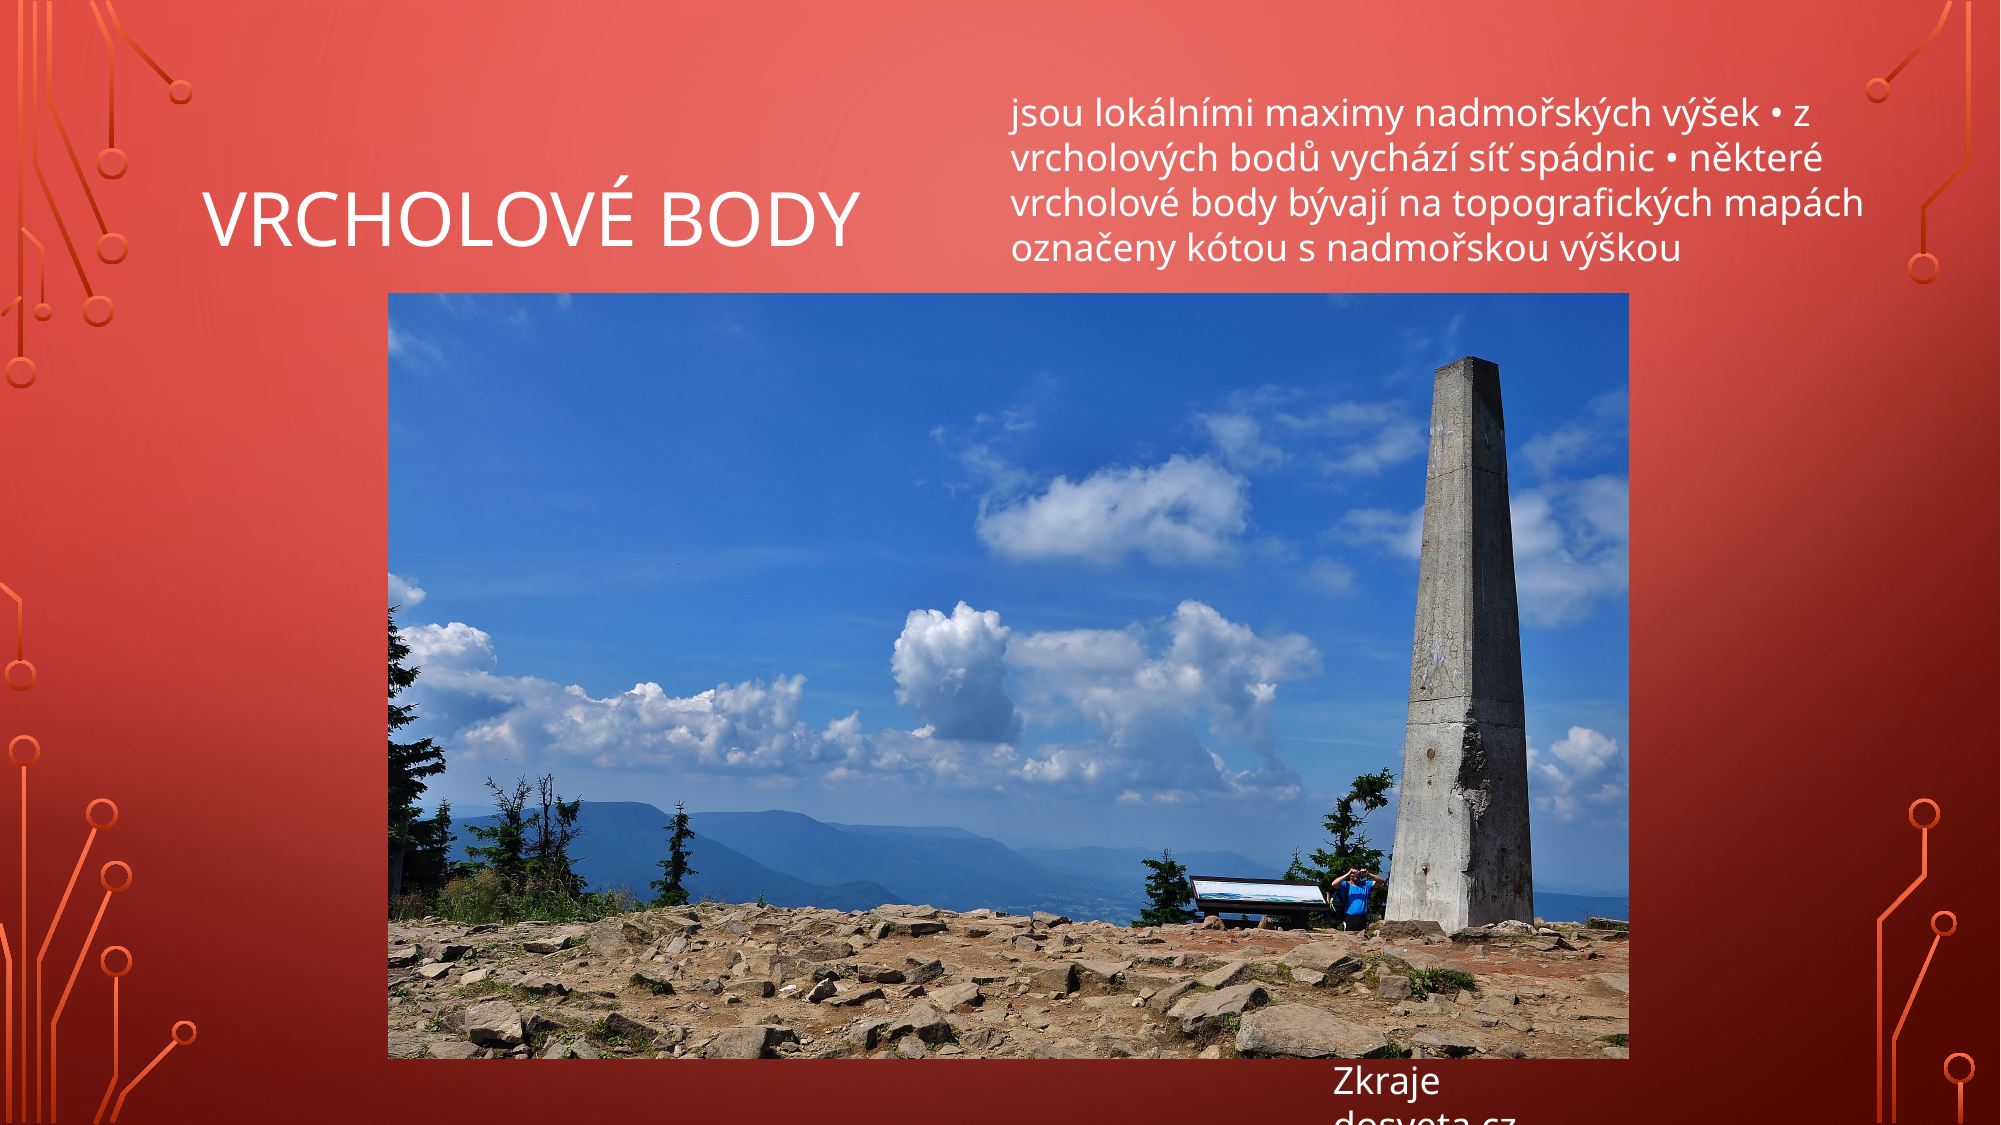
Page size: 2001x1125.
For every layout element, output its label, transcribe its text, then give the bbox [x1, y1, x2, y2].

text_box jsou lokálními maximy nadmořských výšek • z vrcholových bodů vychází síť spádnic • některé vrcholové body bývají na topografických mapách označeny kótou s nadmořskou výškou [995, 81, 1977, 276]
text_box Zkraje dosveta.cz [1318, 1059, 1629, 1125]
title Vrcholové body [187, 101, 1813, 344]
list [388, 293, 1629, 1059]
